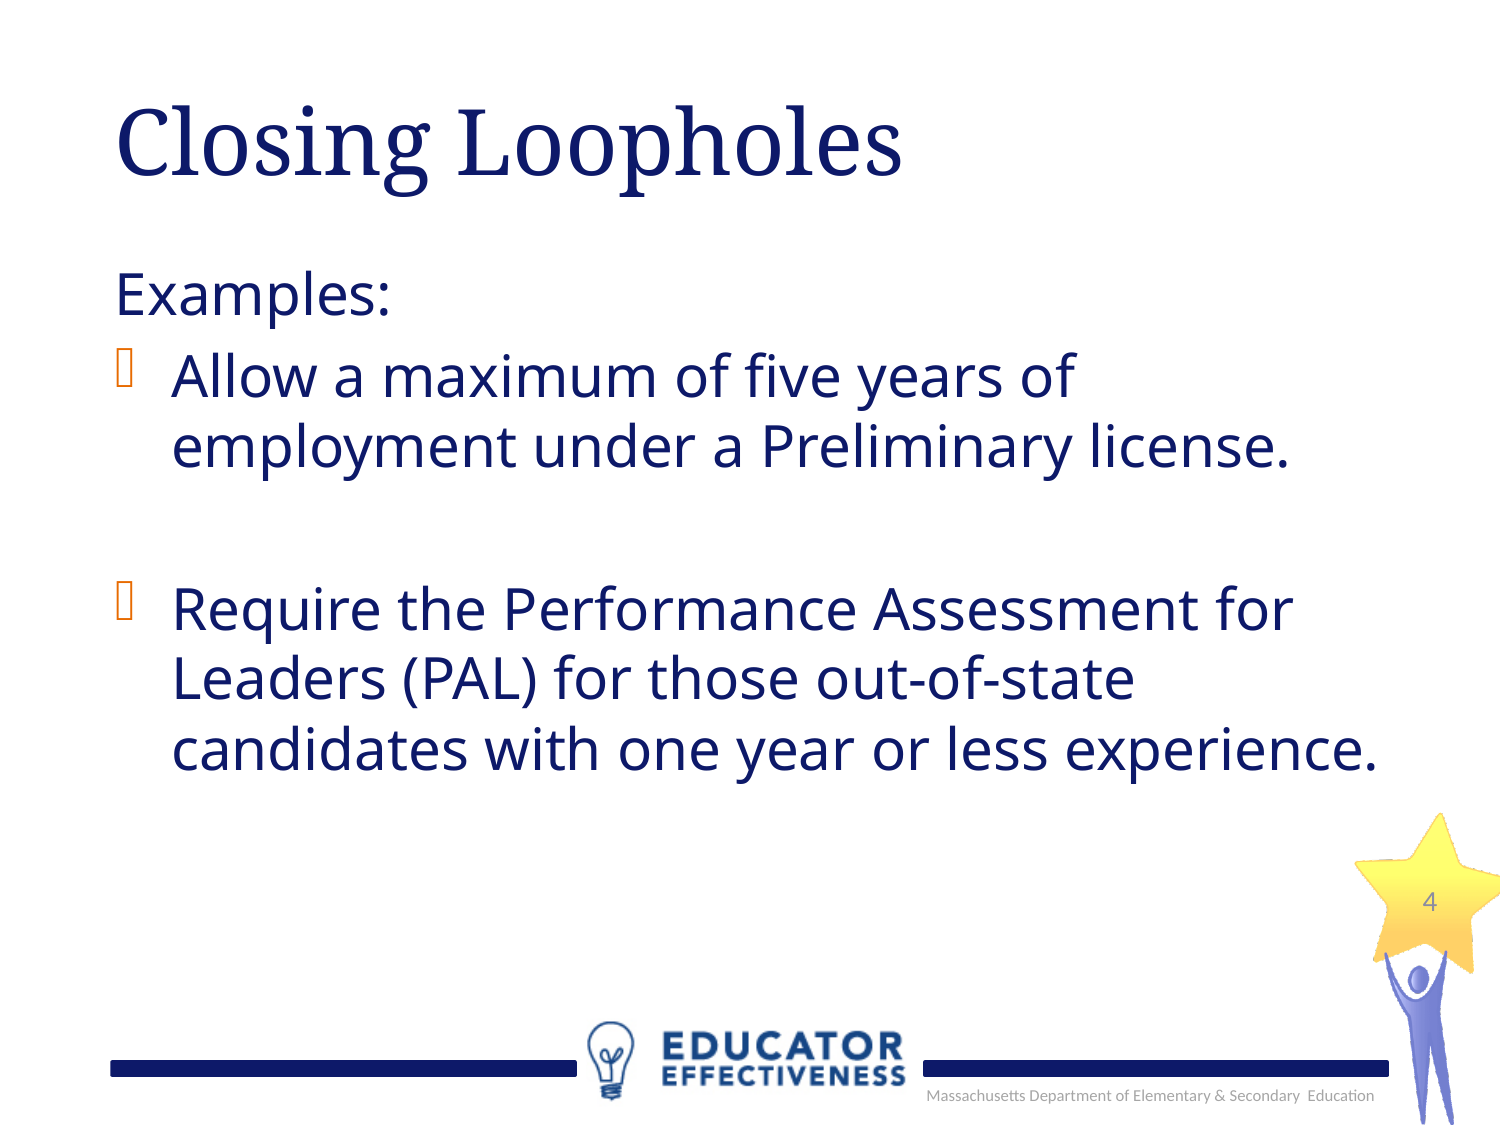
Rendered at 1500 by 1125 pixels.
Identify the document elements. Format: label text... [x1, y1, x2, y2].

title Closing Loopholes [99, 44, 1401, 233]
slide_number [1392, 862, 1480, 938]
list Examples: Allow a maximum of five years of employment under a Preliminary license. Require the Performance Assessment for Leaders (PAL) for those out-of-state candidates with one year or less experience. [99, 249, 1401, 1006]
picture [586, 1006, 907, 1113]
